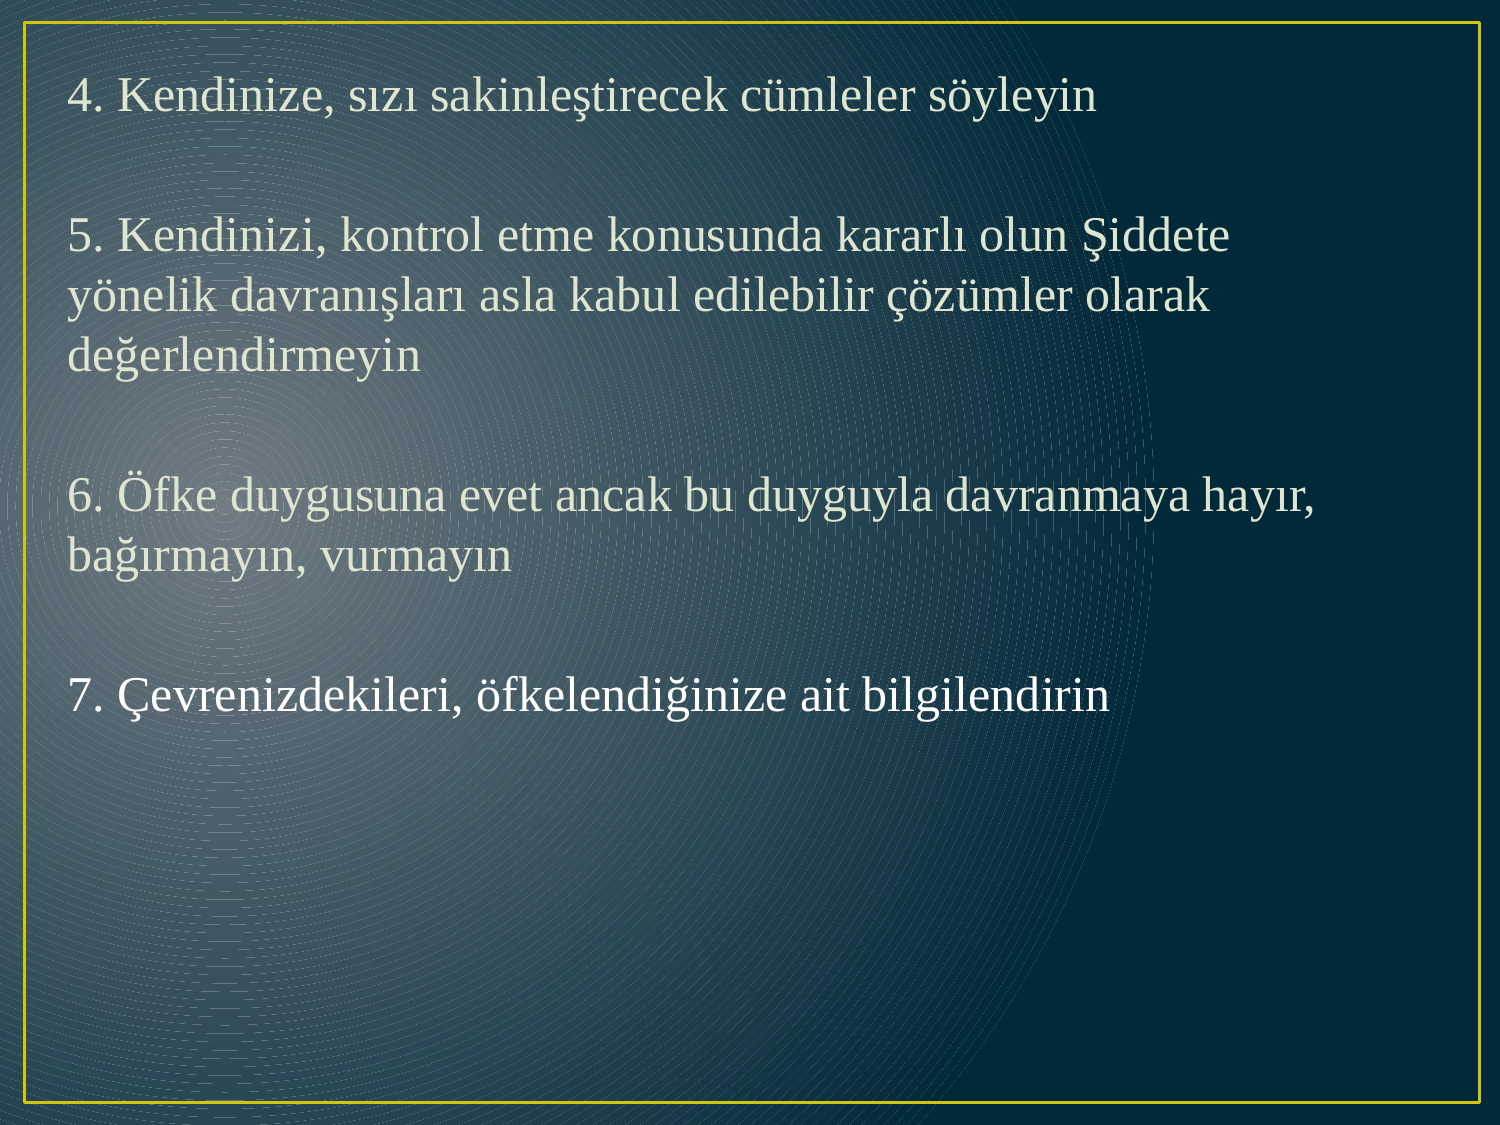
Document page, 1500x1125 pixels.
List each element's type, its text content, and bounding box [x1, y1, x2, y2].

text_box 4. Kendinize, sızı sakinleştirecek cümleler söyleyin 5. Kendinizi, kontrol etme konusunda kararlı olun Şiddete yönelik davranışları asla kabul edilebilir çözümler olarak değerlendirmeyin 6. Öfke duygusuna evet ancak bu duyguyla davranmaya hayır, bağırmayın, vurmayın 7. Çevrenizdekileri, öfkelendiğinize ait bilgilendirin [53, 54, 1341, 800]
